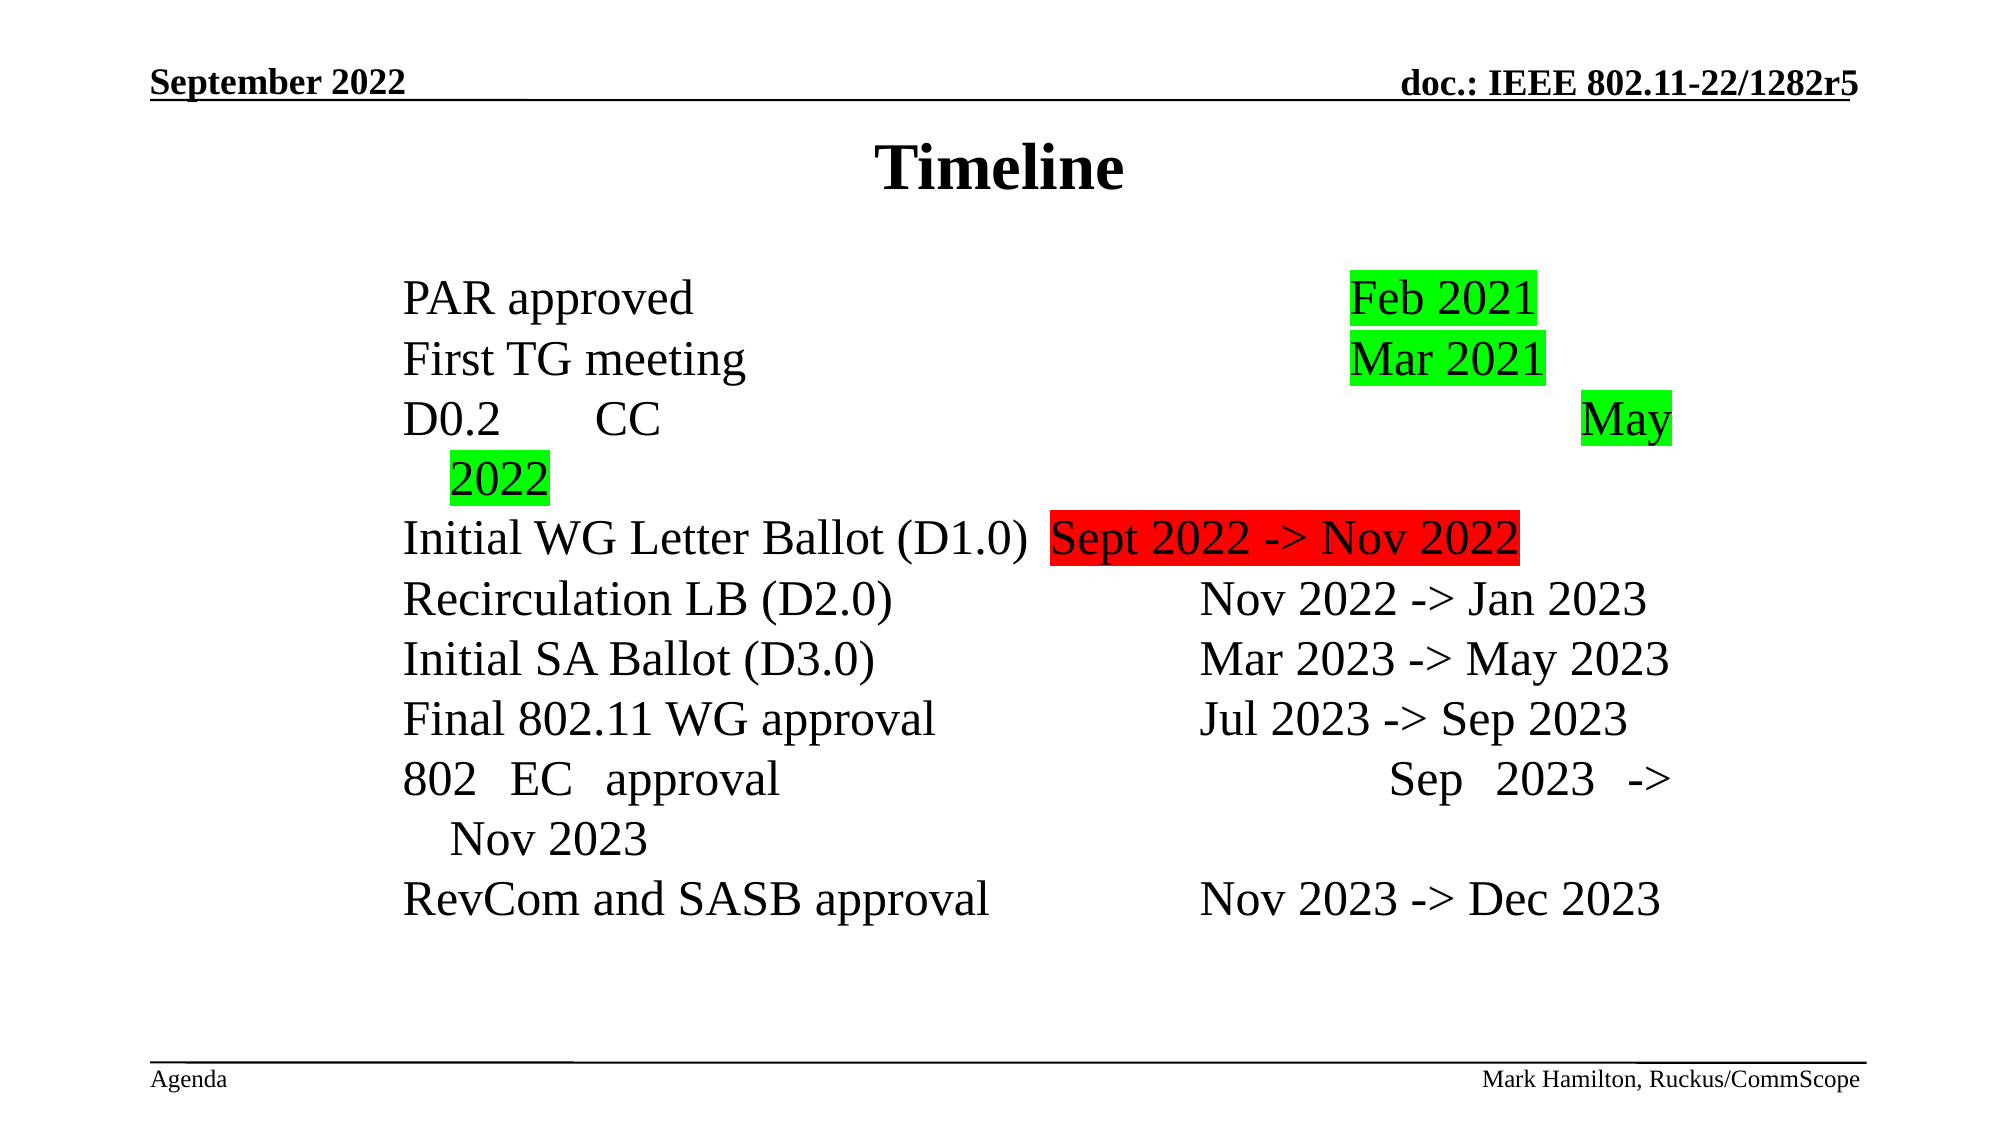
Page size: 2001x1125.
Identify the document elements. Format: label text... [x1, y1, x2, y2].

list PAR approved Feb 2021 First TG meeting Mar 2021 D0.2 CC May 2022 Initial WG Letter Ballot (D1.0) Sept 2022 -> Nov 2022 Recirculation LB (D2.0) Nov 2022 -> Jan 2023 Initial SA Ballot (D3.0) Mar 2023 -> May 2023 Final 802.11 WG approval Jul 2023 -> Sep 2023 802 EC approval Sep 2023 -> Nov 2023 RevCom and SASB approval Nov 2023 -> Dec 2023 [312, 212, 1688, 1013]
title Timeline [362, 112, 1638, 212]
